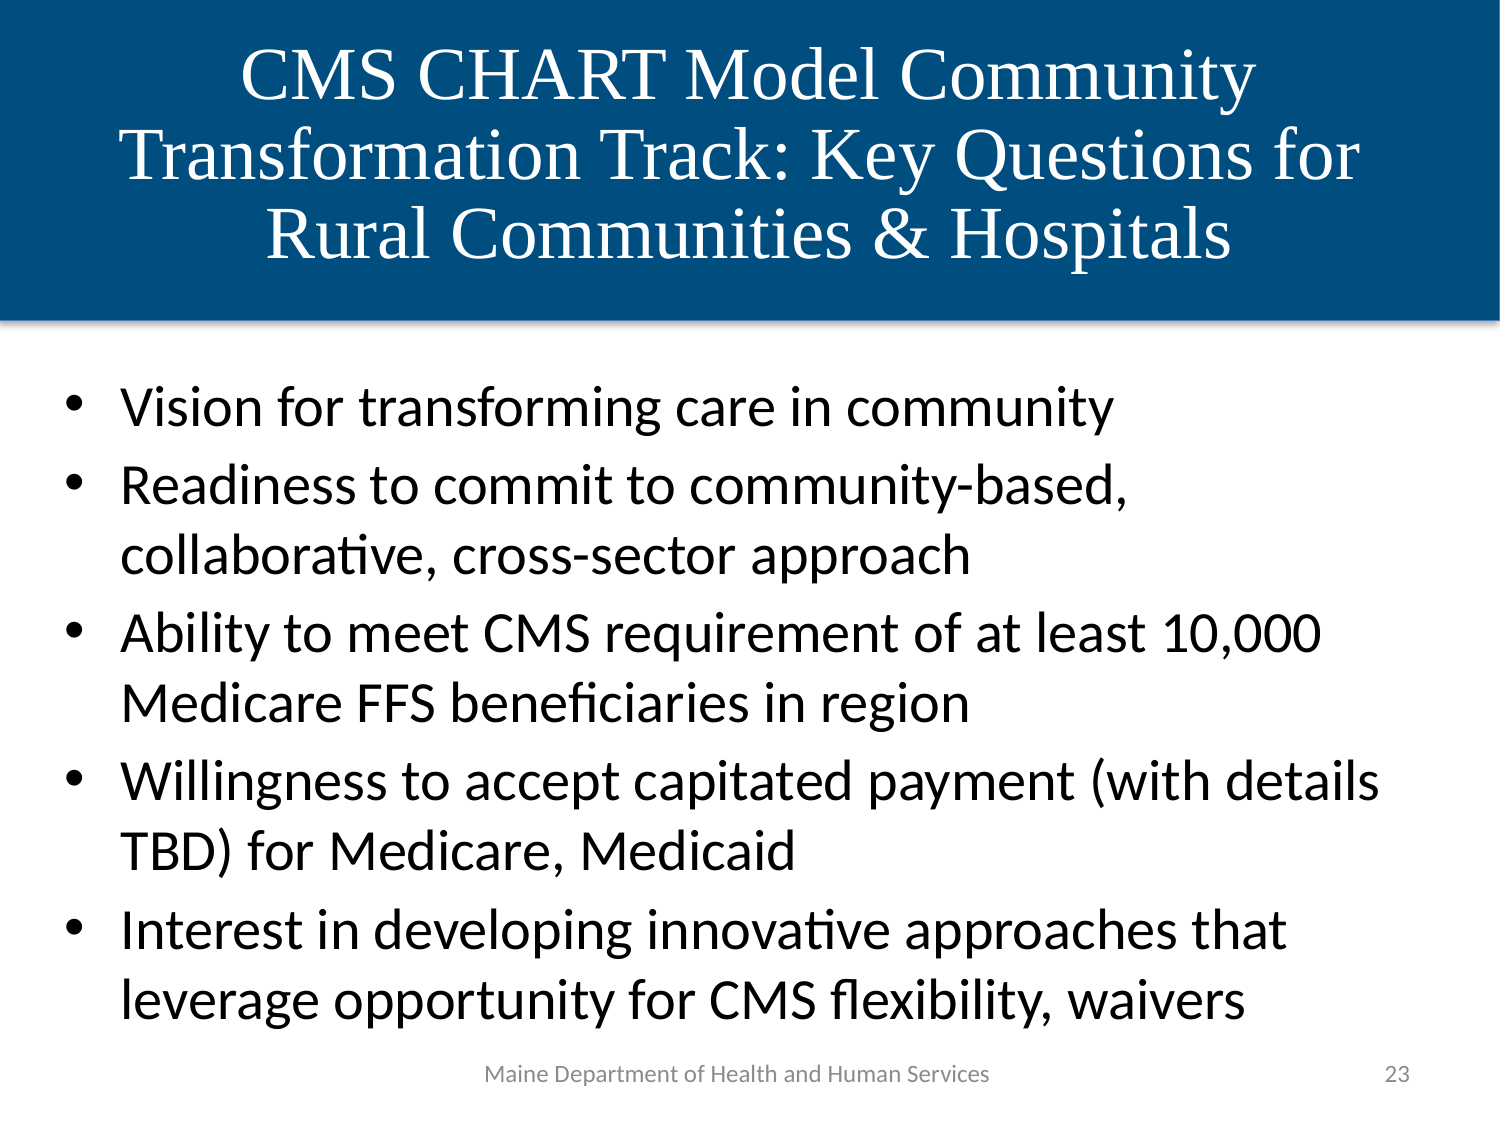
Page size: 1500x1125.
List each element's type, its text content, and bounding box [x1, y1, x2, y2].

list Vision for transforming care in community Readiness to commit to community-based, collaborative, cross-sector approach Ability to meet CMS requirement of at least 10,000 Medicare FFS beneficiaries in region Willingness to accept capitated payment (with details TBD) for Medicare, Medicaid Interest in developing innovative approaches that leverage opportunity for CMS flexibility, waivers [49, 360, 1450, 1073]
slide_number 23 [1074, 1042, 1425, 1103]
text_box CMS CHART Model Community Transformation Track: Key Questions for Rural Communities & Hospitals [0, 0, 1500, 321]
footer Maine Department of Health and Human Services [437, 1042, 1038, 1103]
